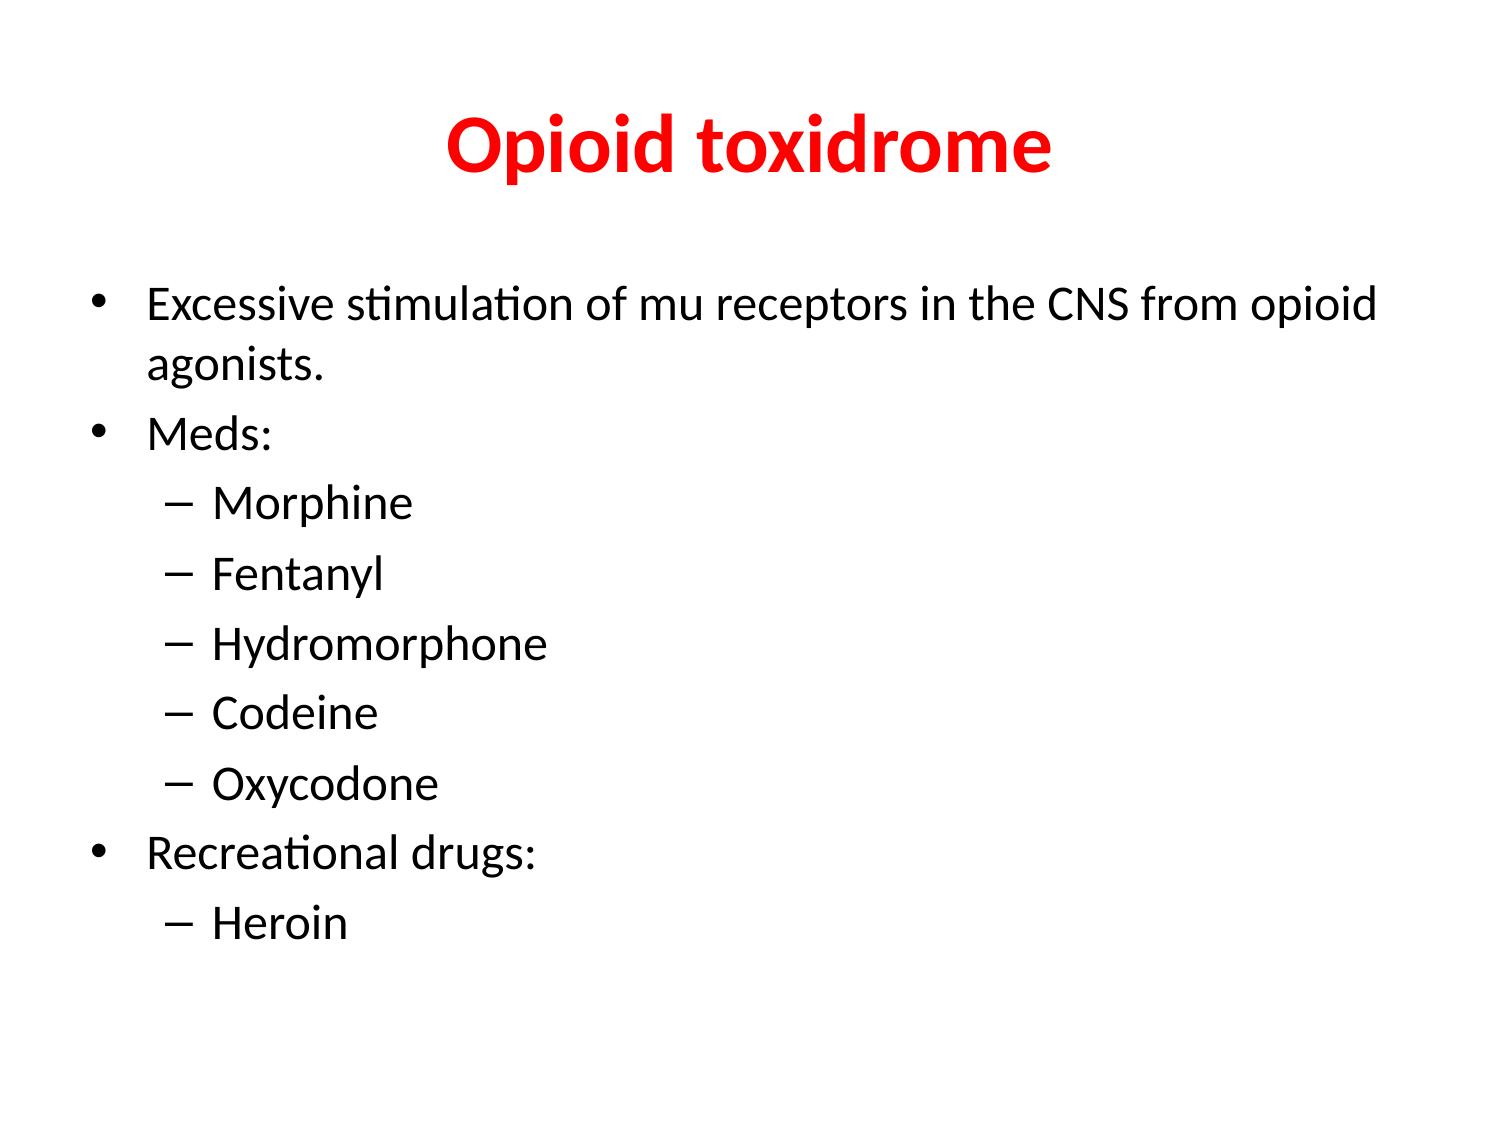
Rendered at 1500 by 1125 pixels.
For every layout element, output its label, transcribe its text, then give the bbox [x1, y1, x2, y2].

list Excessive stimulation of mu receptors in the CNS from opioid agonists. Meds: Morphine Fentanyl Hydromorphone Codeine Oxycodone Recreational drugs: Heroin [75, 262, 1425, 1005]
title Opioid toxidrome [75, 45, 1425, 233]
